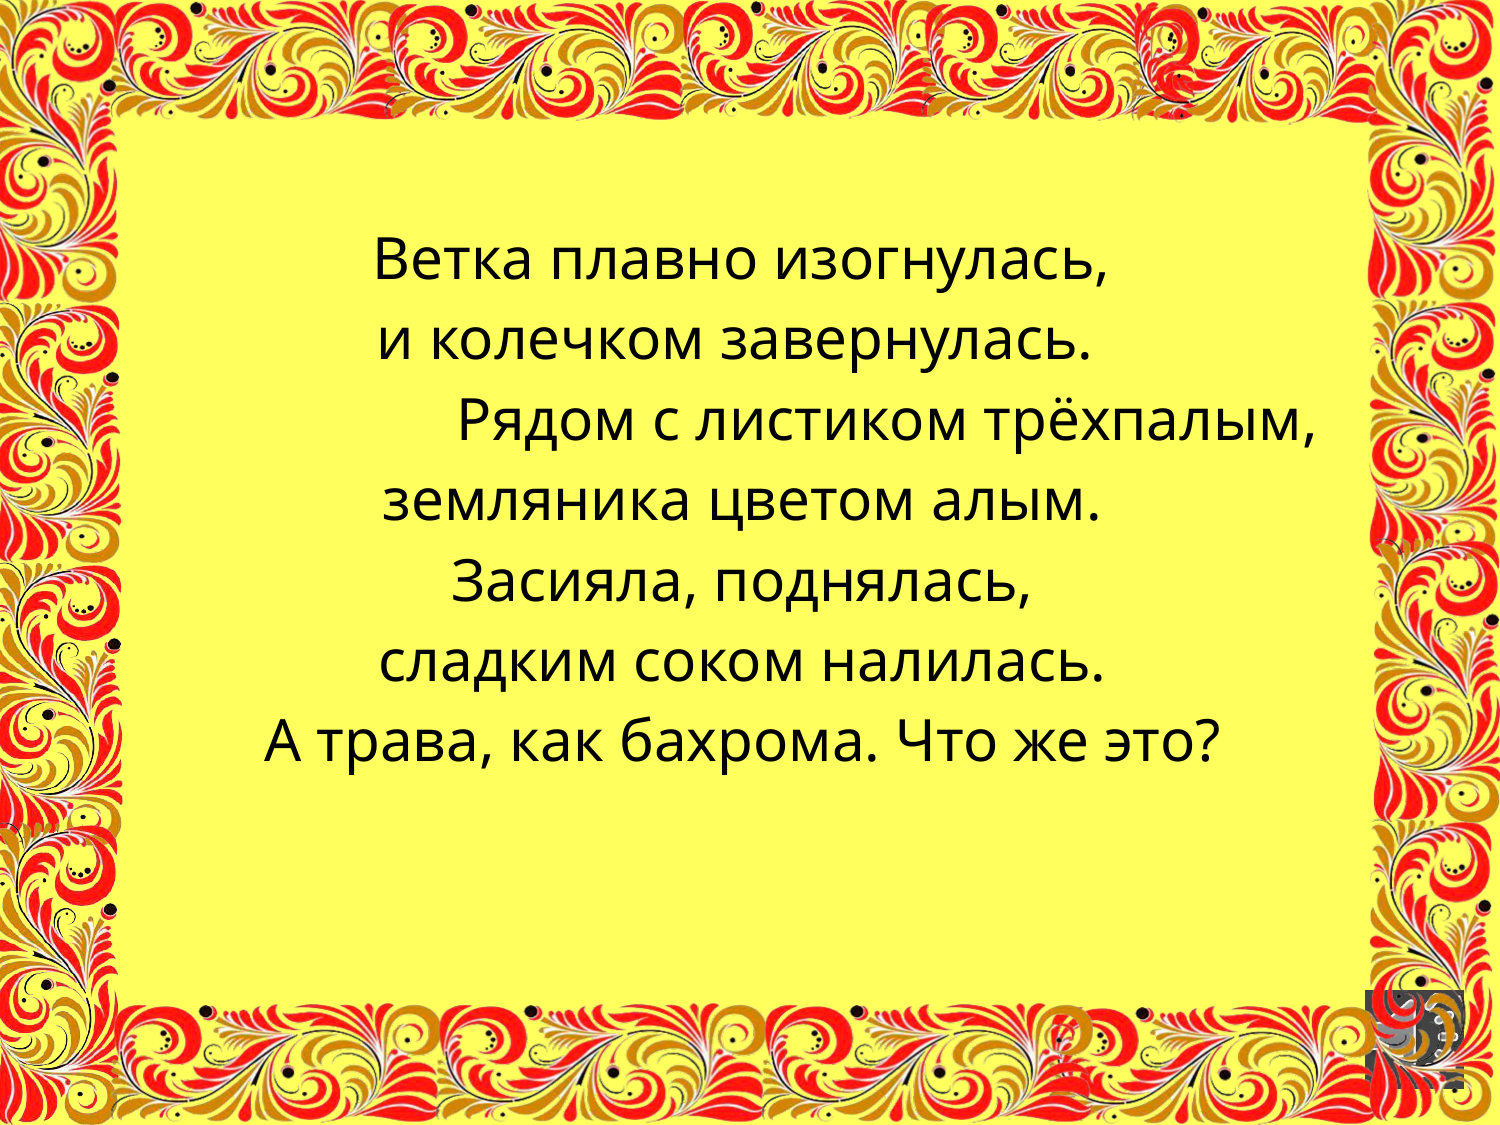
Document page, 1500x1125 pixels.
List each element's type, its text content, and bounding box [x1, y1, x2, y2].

picture [0, 0, 1500, 1125]
title Ветка плавно изогнулась, и колечком завернулась. Рядом с листиком трёхпалым, земляника цветом алым. Засияла, поднялась, сладким соком налилась. А трава, как бахрома. Что же это? [122, 120, 1362, 1000]
